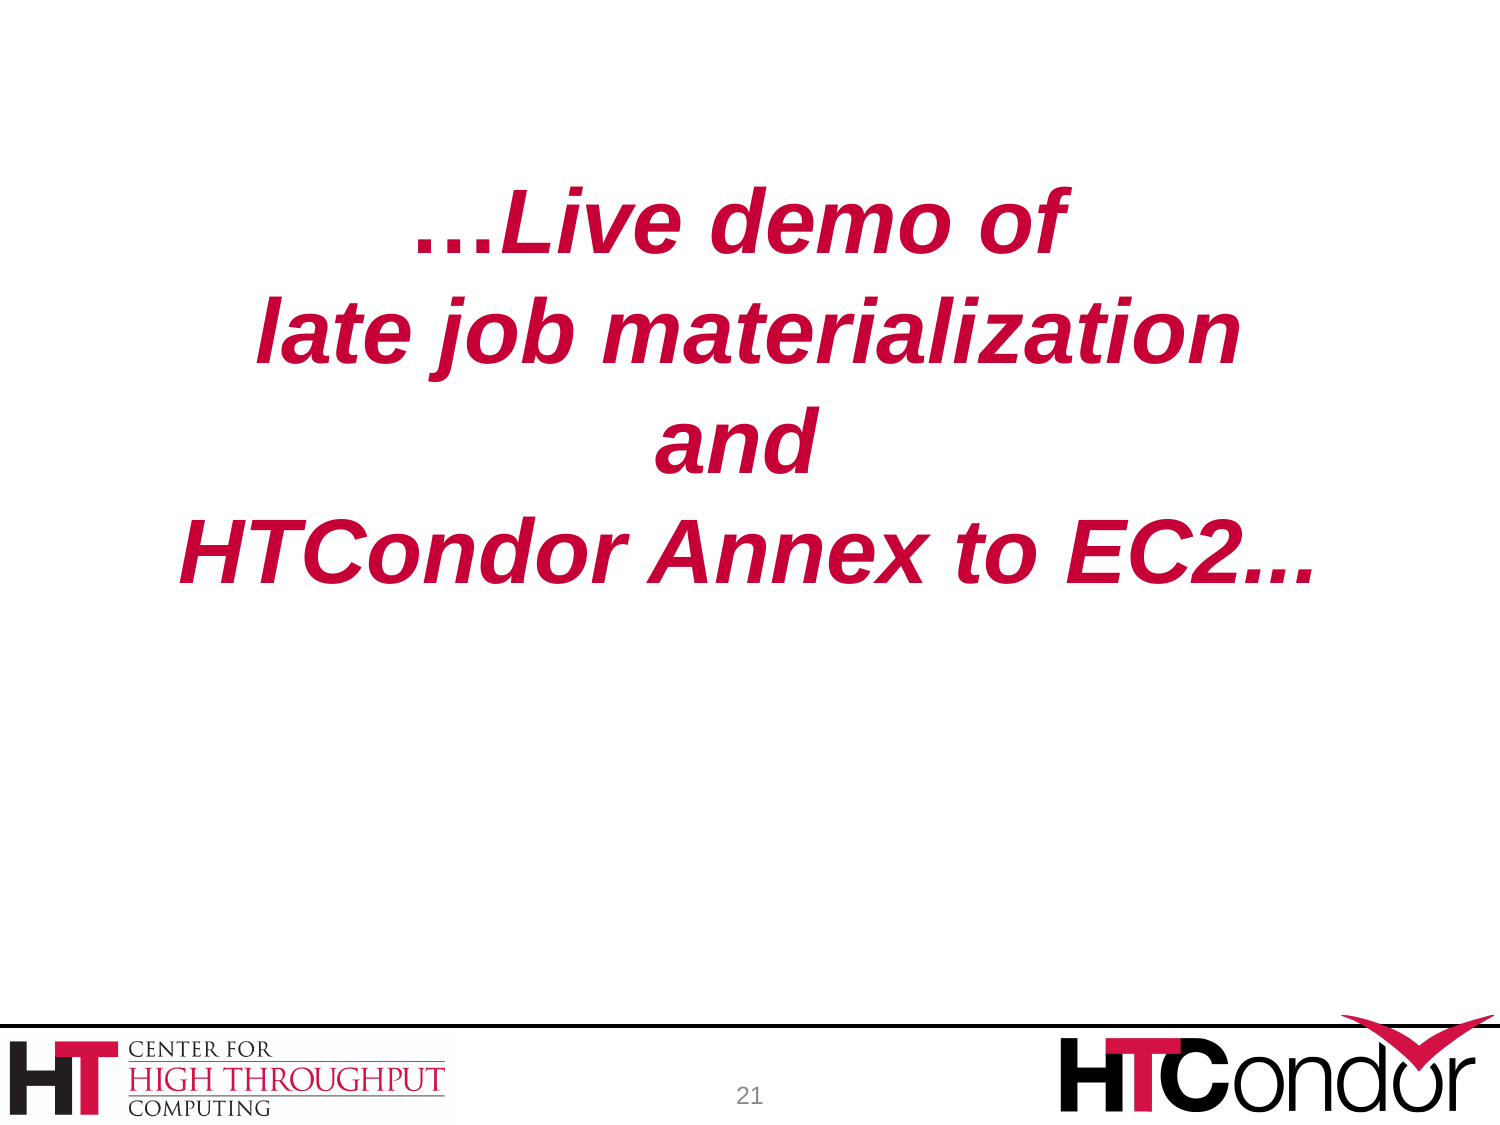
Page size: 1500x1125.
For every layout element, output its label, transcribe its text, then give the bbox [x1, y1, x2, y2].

picture [0, 1029, 454, 1125]
slide_number 21 [575, 1065, 925, 1125]
picture [1055, 1014, 1500, 1119]
title …Live demo of late job materialization and HTCondor Annex to EC2... [0, 307, 1500, 457]
